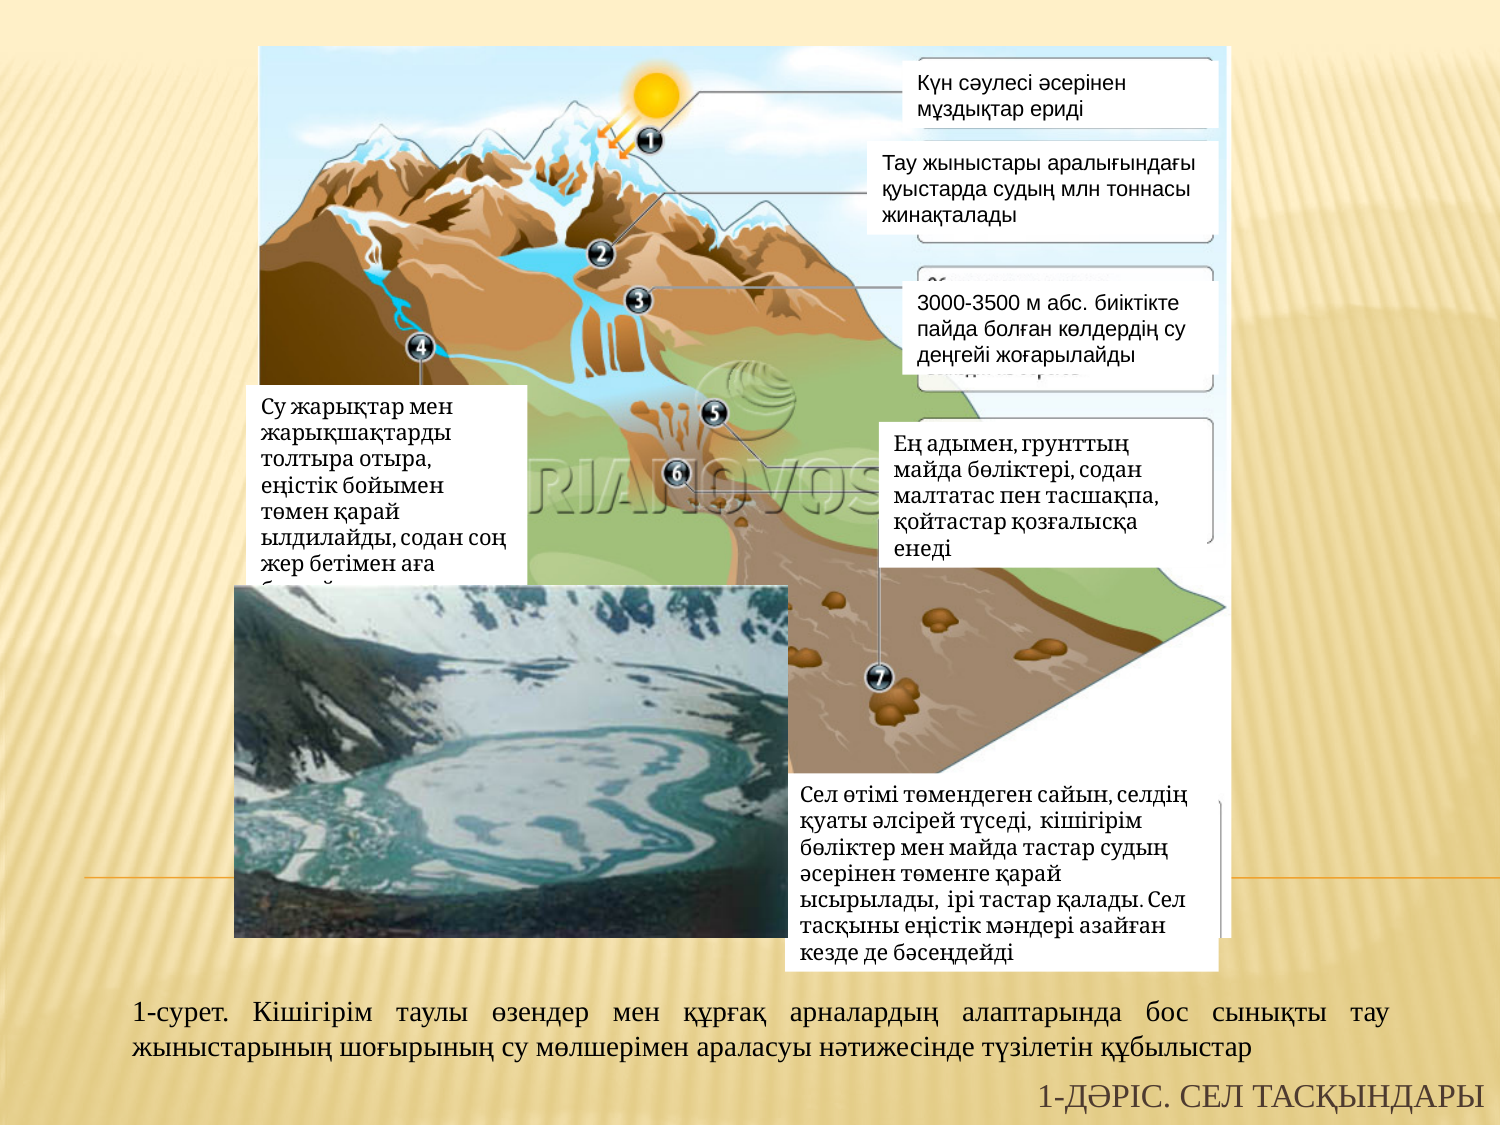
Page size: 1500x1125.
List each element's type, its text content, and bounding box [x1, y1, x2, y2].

text_box 1-сурет. Кішігірім таулы өзендер мен құрғақ арналардың алаптарында бос сынықты тау жыныстарының шоғырының су мөлшерімен араласуы нәтижесінде түзілетін құбылыстар [117, 984, 1407, 1070]
title 1-дәріс. Сел тасқындары [70, 1066, 1500, 1125]
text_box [234, 46, 1232, 948]
